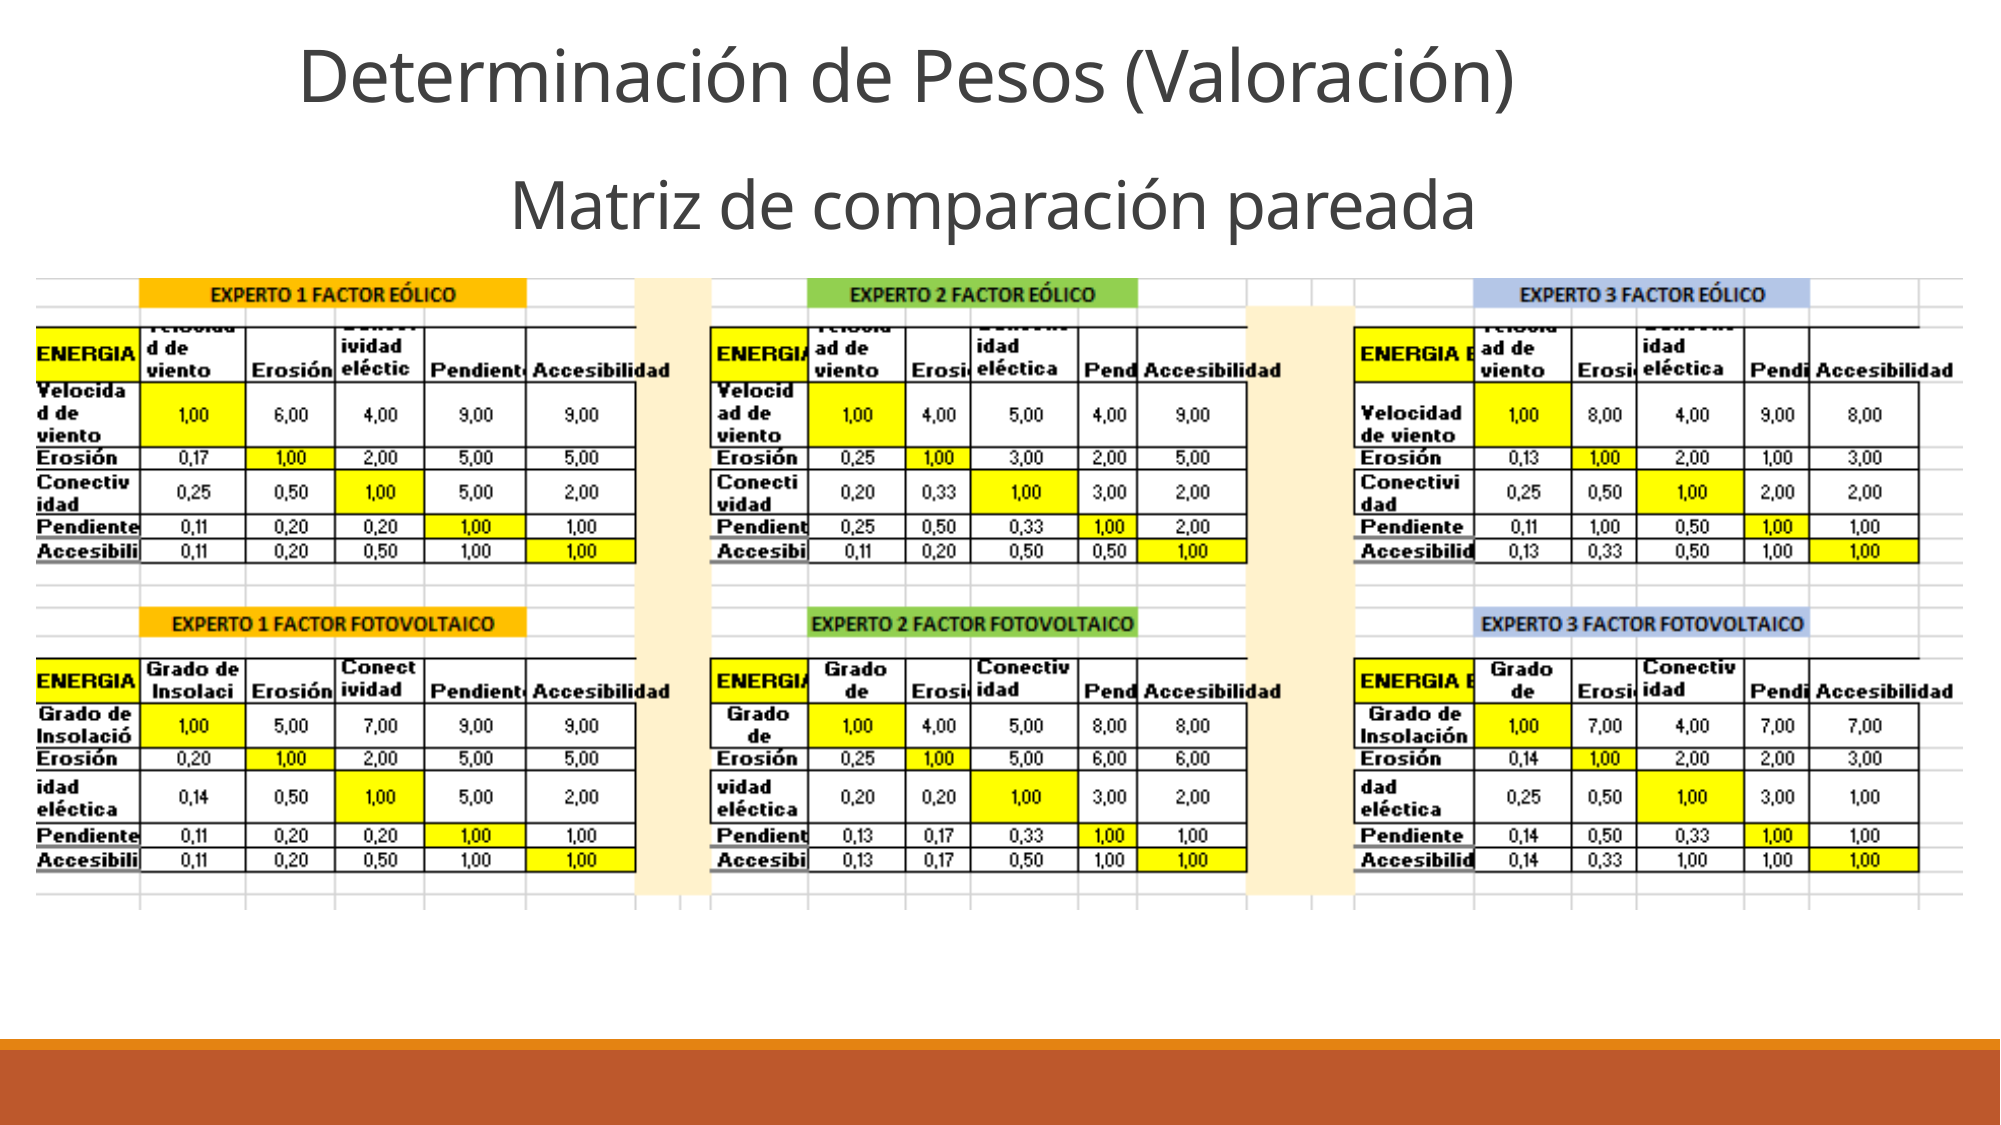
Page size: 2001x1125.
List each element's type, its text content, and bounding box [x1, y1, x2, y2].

text_box Matriz de comparación pareada [494, 125, 1520, 251]
title Determinación de Pesos (Valoración) [282, 0, 1717, 125]
picture [35, 277, 1963, 910]
